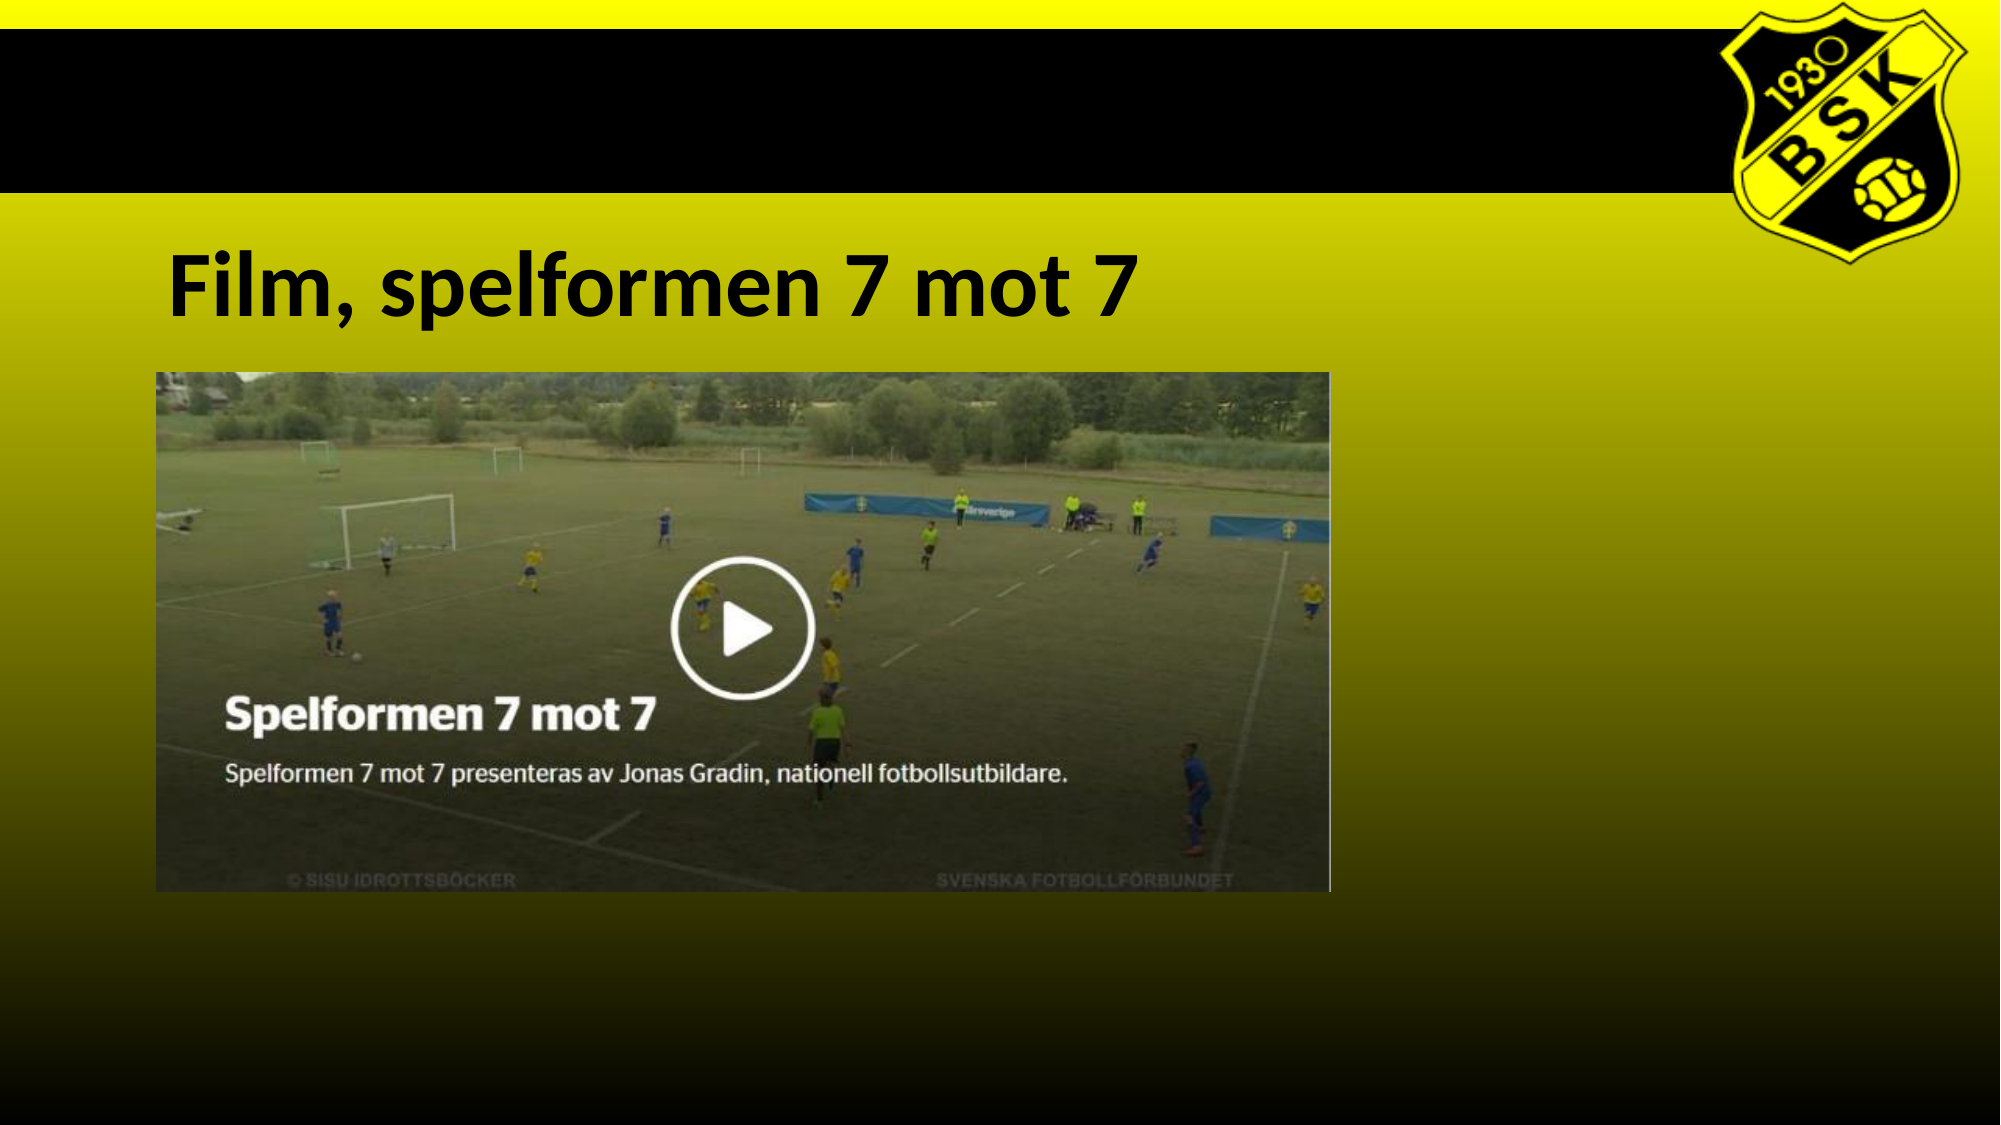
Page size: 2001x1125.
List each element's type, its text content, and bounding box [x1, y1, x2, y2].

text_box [0, 1, 1971, 268]
text_box Film, spelformen 7 mot 7 [153, 268, 1404, 344]
picture [156, 372, 1331, 892]
